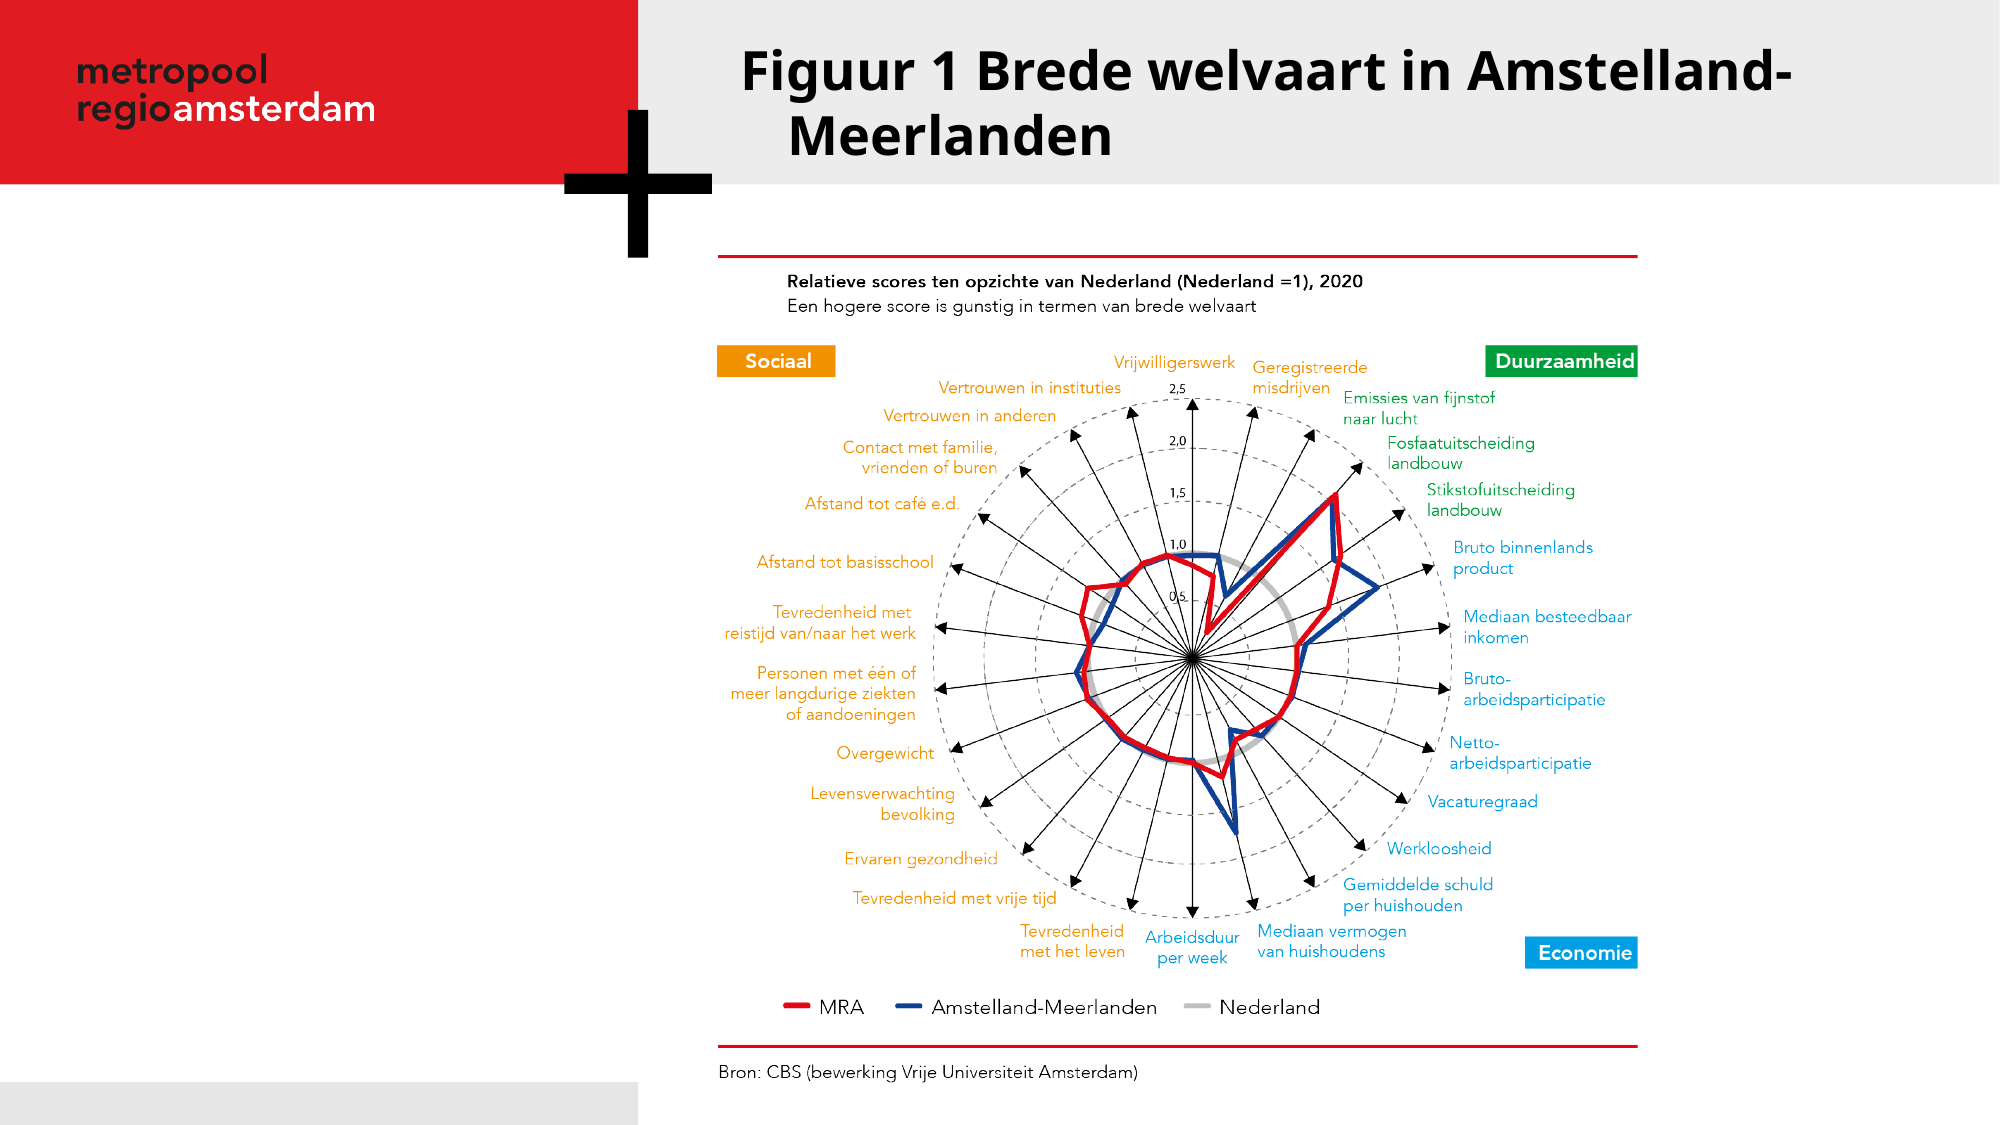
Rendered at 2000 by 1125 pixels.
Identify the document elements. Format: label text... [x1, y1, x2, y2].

picture [1563, 950, 1572, 959]
list Figuur 1 Brede welvaart in Amstelland-Meerlanden [740, 36, 1923, 161]
text_box [0, 1082, 639, 1125]
picture [716, 255, 1638, 1083]
picture [78, 53, 374, 130]
picture [1540, 946, 1550, 959]
